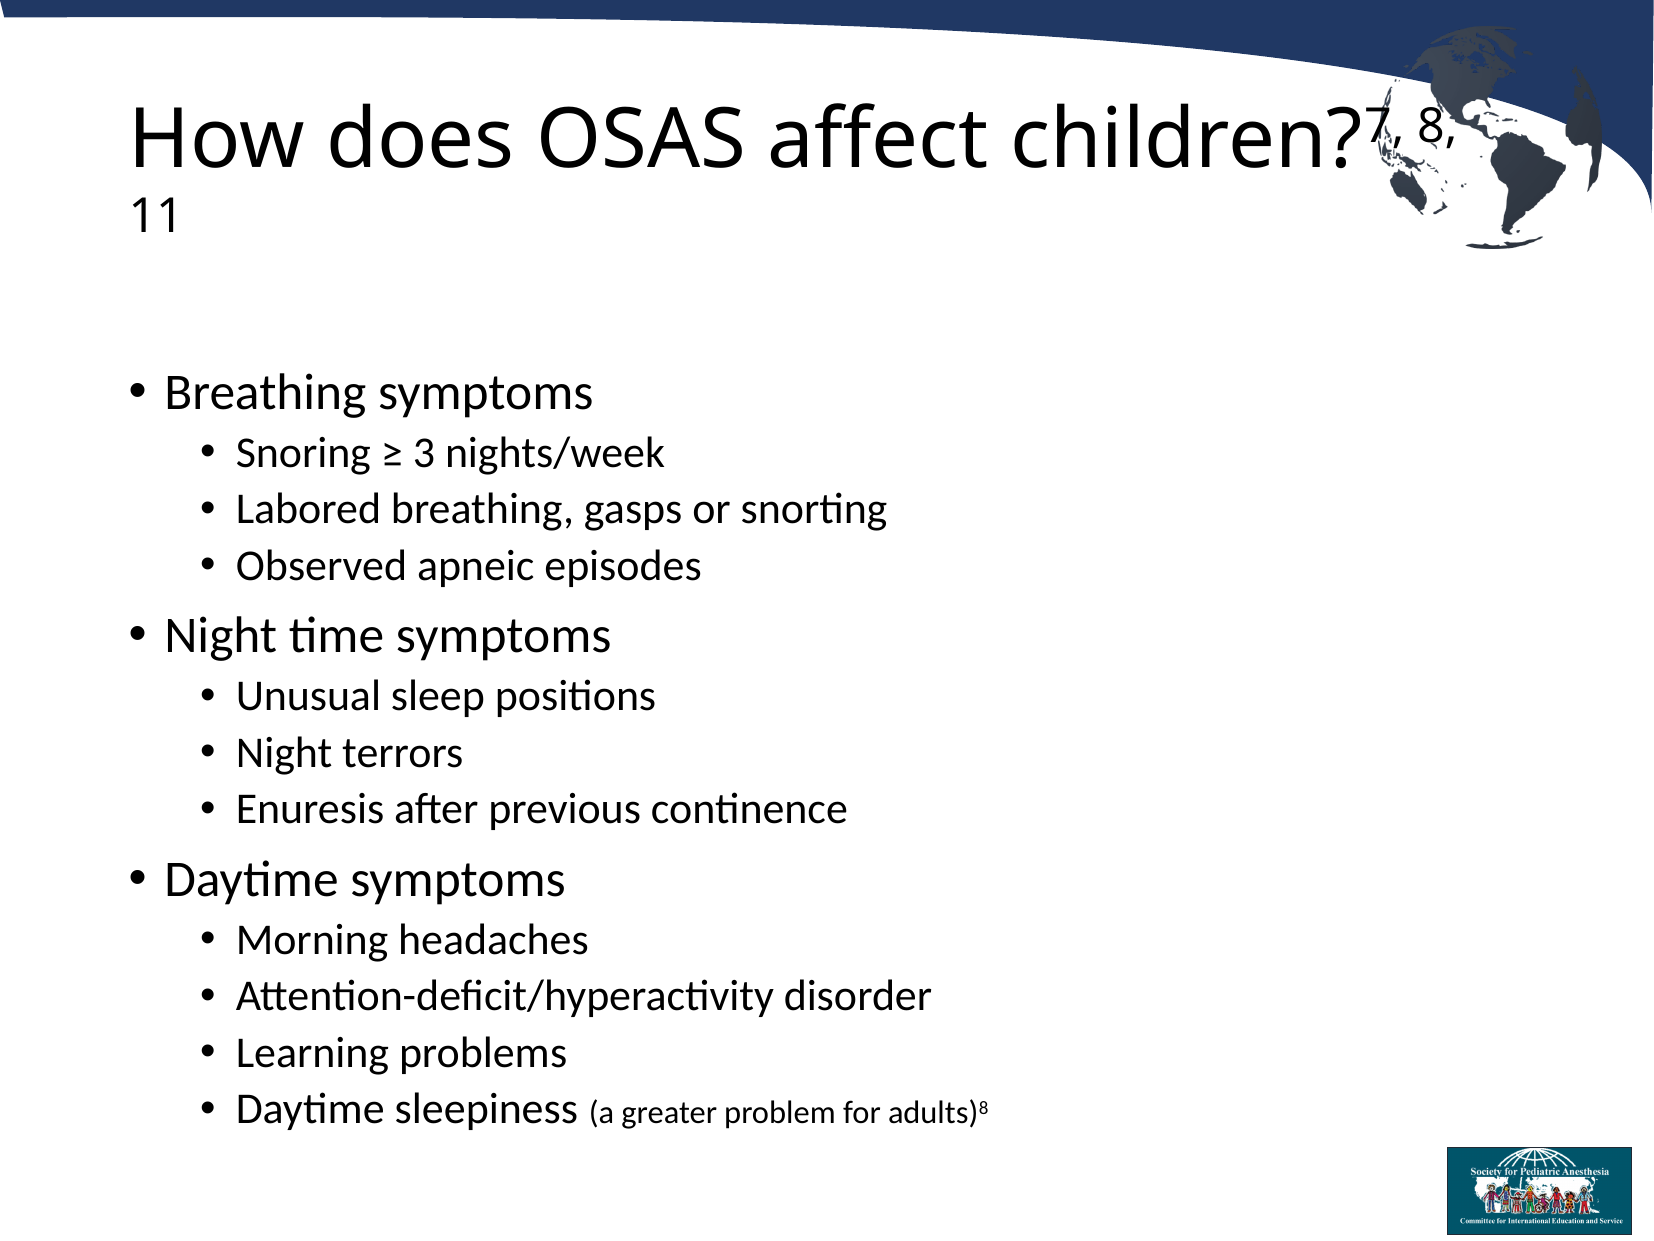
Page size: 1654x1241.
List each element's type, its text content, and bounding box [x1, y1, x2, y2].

list Breathing symptoms Snoring ≥ 3 nights/week Labored breathing, gasps or snorting Observed apneic episodes Night time symptoms Unusual sleep positions Night terrors Enuresis after previous continence Daytime symptoms Morning headaches Attention-deficit/hyperactivity disorder Learning problems Daytime sleepiness (a greater problem for adults)8 [113, 357, 1540, 1145]
picture [1475, 1168, 1599, 1214]
picture [1486, 1169, 1496, 1174]
picture [1546, 1169, 1554, 1174]
picture [1588, 1169, 1608, 1181]
picture [1510, 1148, 1551, 1160]
picture [1587, 1219, 1597, 1223]
title How does OSAS affect children?7, 8, 11 [113, 66, 1540, 306]
picture [1569, 1219, 1583, 1223]
